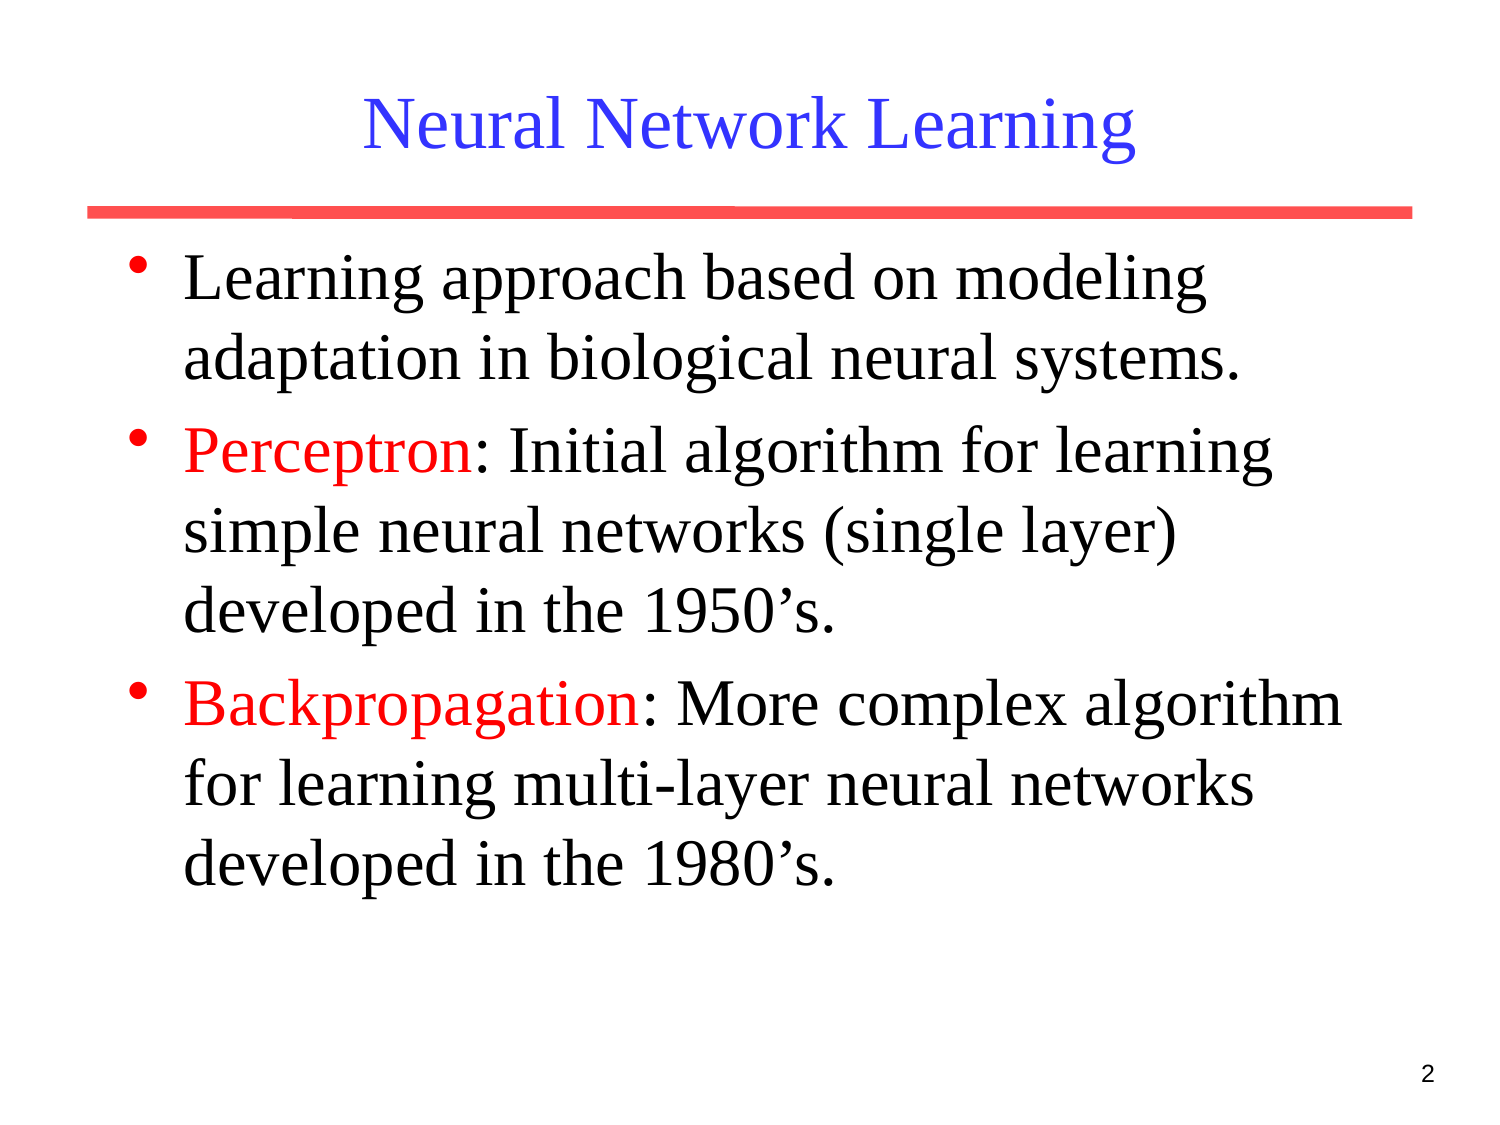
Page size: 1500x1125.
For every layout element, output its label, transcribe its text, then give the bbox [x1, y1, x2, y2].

list Learning approach based on modeling adaptation in biological neural systems. Perceptron: Initial algorithm for learning simple neural networks (single layer) developed in the 1950’s. Backpropagation: More complex algorithm for learning multi-layer neural networks developed in the 1980’s. [112, 224, 1388, 995]
title Neural Network Learning [112, 37, 1388, 201]
slide_number 2 [1137, 1049, 1451, 1125]
